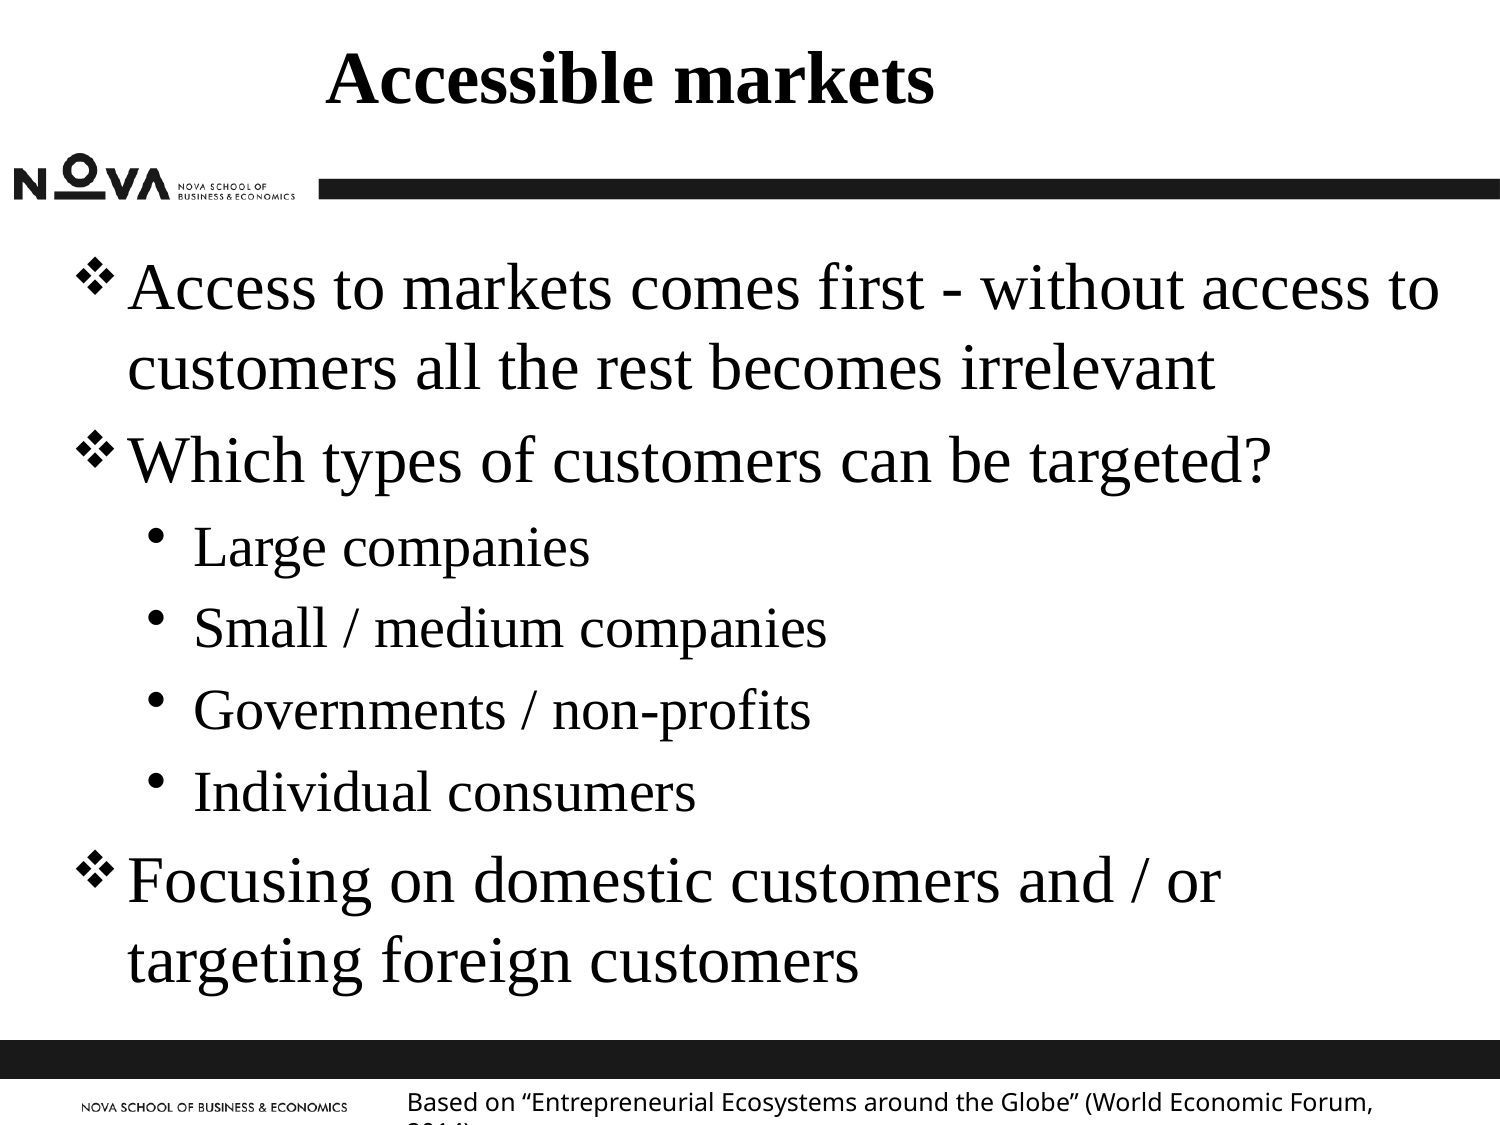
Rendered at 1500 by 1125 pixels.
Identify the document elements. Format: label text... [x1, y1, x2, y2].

picture [0, 1040, 1500, 1112]
text_box Based on “Entrepreneurial Ecosystems around the Globe” (World Economic Forum, 2014) [392, 1079, 1423, 1125]
picture [14, 153, 1500, 200]
title Accessible markets [311, 31, 1337, 145]
list Access to markets comes first - without access to customers all the rest becomes irrelevant Which types of customers can be targeted? Large companies Small / medium companies Governments / non-profits Individual consumers Focusing on domestic customers and / or targeting foreign customers [56, 235, 1461, 1026]
